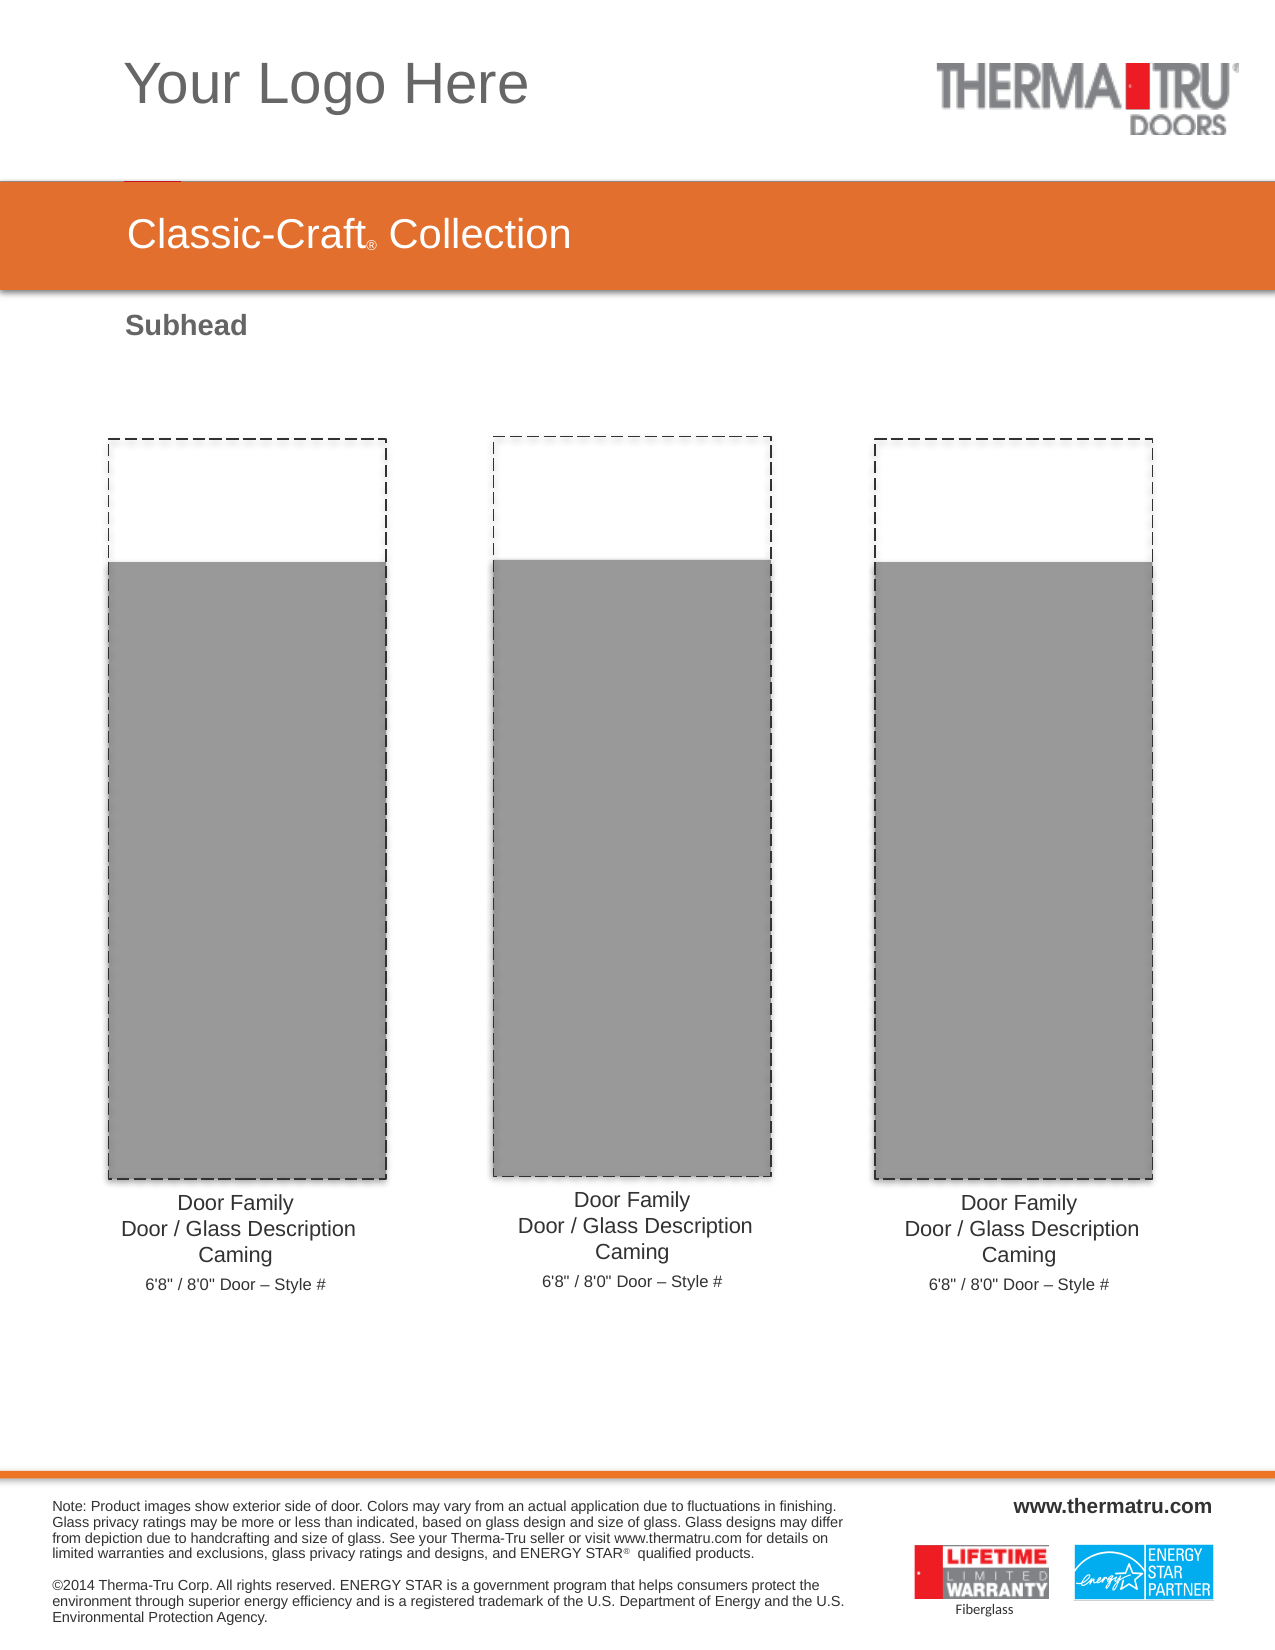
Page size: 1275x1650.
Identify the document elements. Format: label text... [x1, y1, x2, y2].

text_box Door Family Door / Glass Description Caming 6'8" / 8'0" Door – Style # [440, 1178, 825, 1282]
picture [914, 1543, 1050, 1599]
text_box Fiberglass [940, 1592, 1068, 1625]
text_box [0, 1470, 1275, 1479]
text_box Your Logo Here [123, 54, 925, 164]
text_box ©2014 Therma-Tru Corp. All rights reserved. ENERGY STAR is a government program that helps consumers protect the environment through superior energy efficiency and is a registered trademark of the U.S. Department of Energy and the U.S. Environmental Protection Agency. [37, 1570, 872, 1649]
text_box Door Family Door / Glass Description Caming 6'8" / 8'0" Door – Style # [845, 1181, 1193, 1286]
text_box [493, 436, 772, 1177]
text_box Subhead [125, 306, 1182, 368]
text_box Note: Product images show exterior side of door. Colors may vary from an actual application due to fluctuations in finishing. Glass privacy ratings may be more or less than indicated, based on glass design and size of glass. Glass designs may differ from depiction due to handcrafting and size of glass. See your Therma-Tru seller or visit www.thermatru.com for details on limited warranties and exclusions, glass privacy ratings and designs, and ENERGY STAR® qualified products. [37, 1491, 872, 1570]
text_box [108, 438, 387, 1180]
text_box www.thermatru.com [985, 1485, 1228, 1525]
text_box Door Family Door / Glass Description Caming 6'8" / 8'0" Door – Style # [55, 1181, 416, 1286]
text_box [0, 181, 1275, 291]
text_box [874, 438, 1153, 1180]
picture [936, 63, 1240, 135]
picture [1073, 1543, 1215, 1601]
text_box Classic-Craft® Collection [126, 183, 1138, 292]
